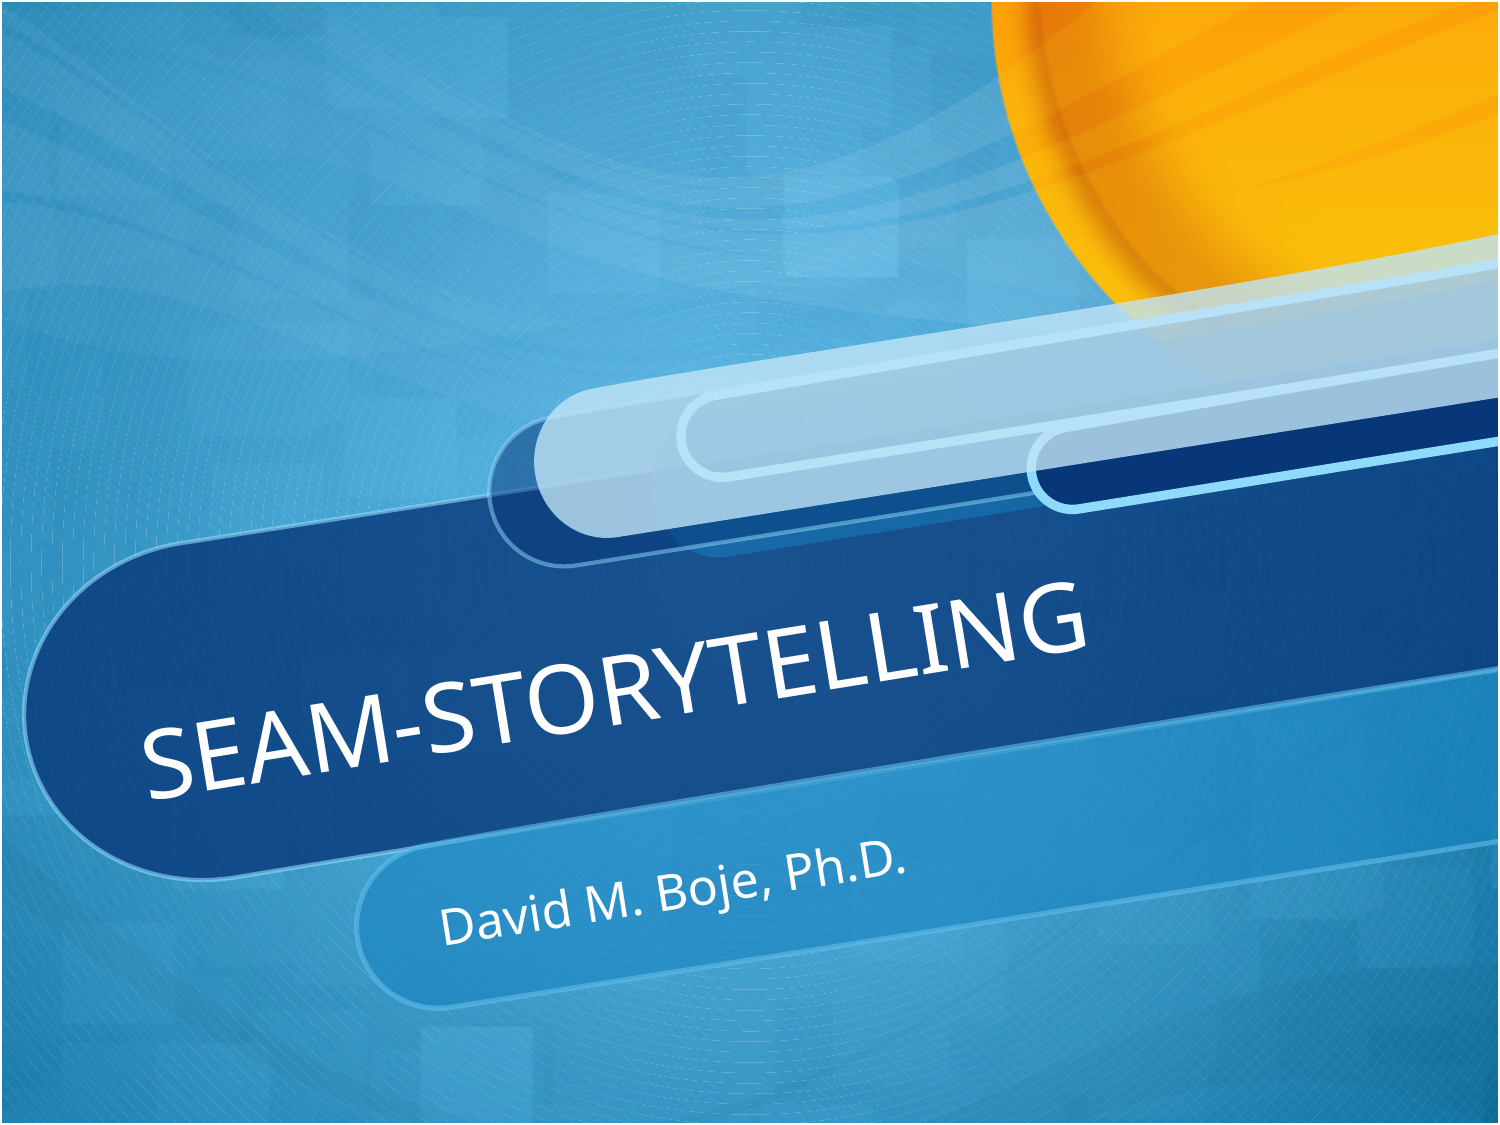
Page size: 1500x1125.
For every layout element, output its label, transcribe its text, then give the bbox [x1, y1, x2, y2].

picture [2, 2, 1498, 1123]
title SEAM-STORYTELLING [94, 349, 1475, 830]
picture [360, 673, 1498, 1005]
subtitle David M. Boje, Ph.D. [413, 690, 1474, 1003]
